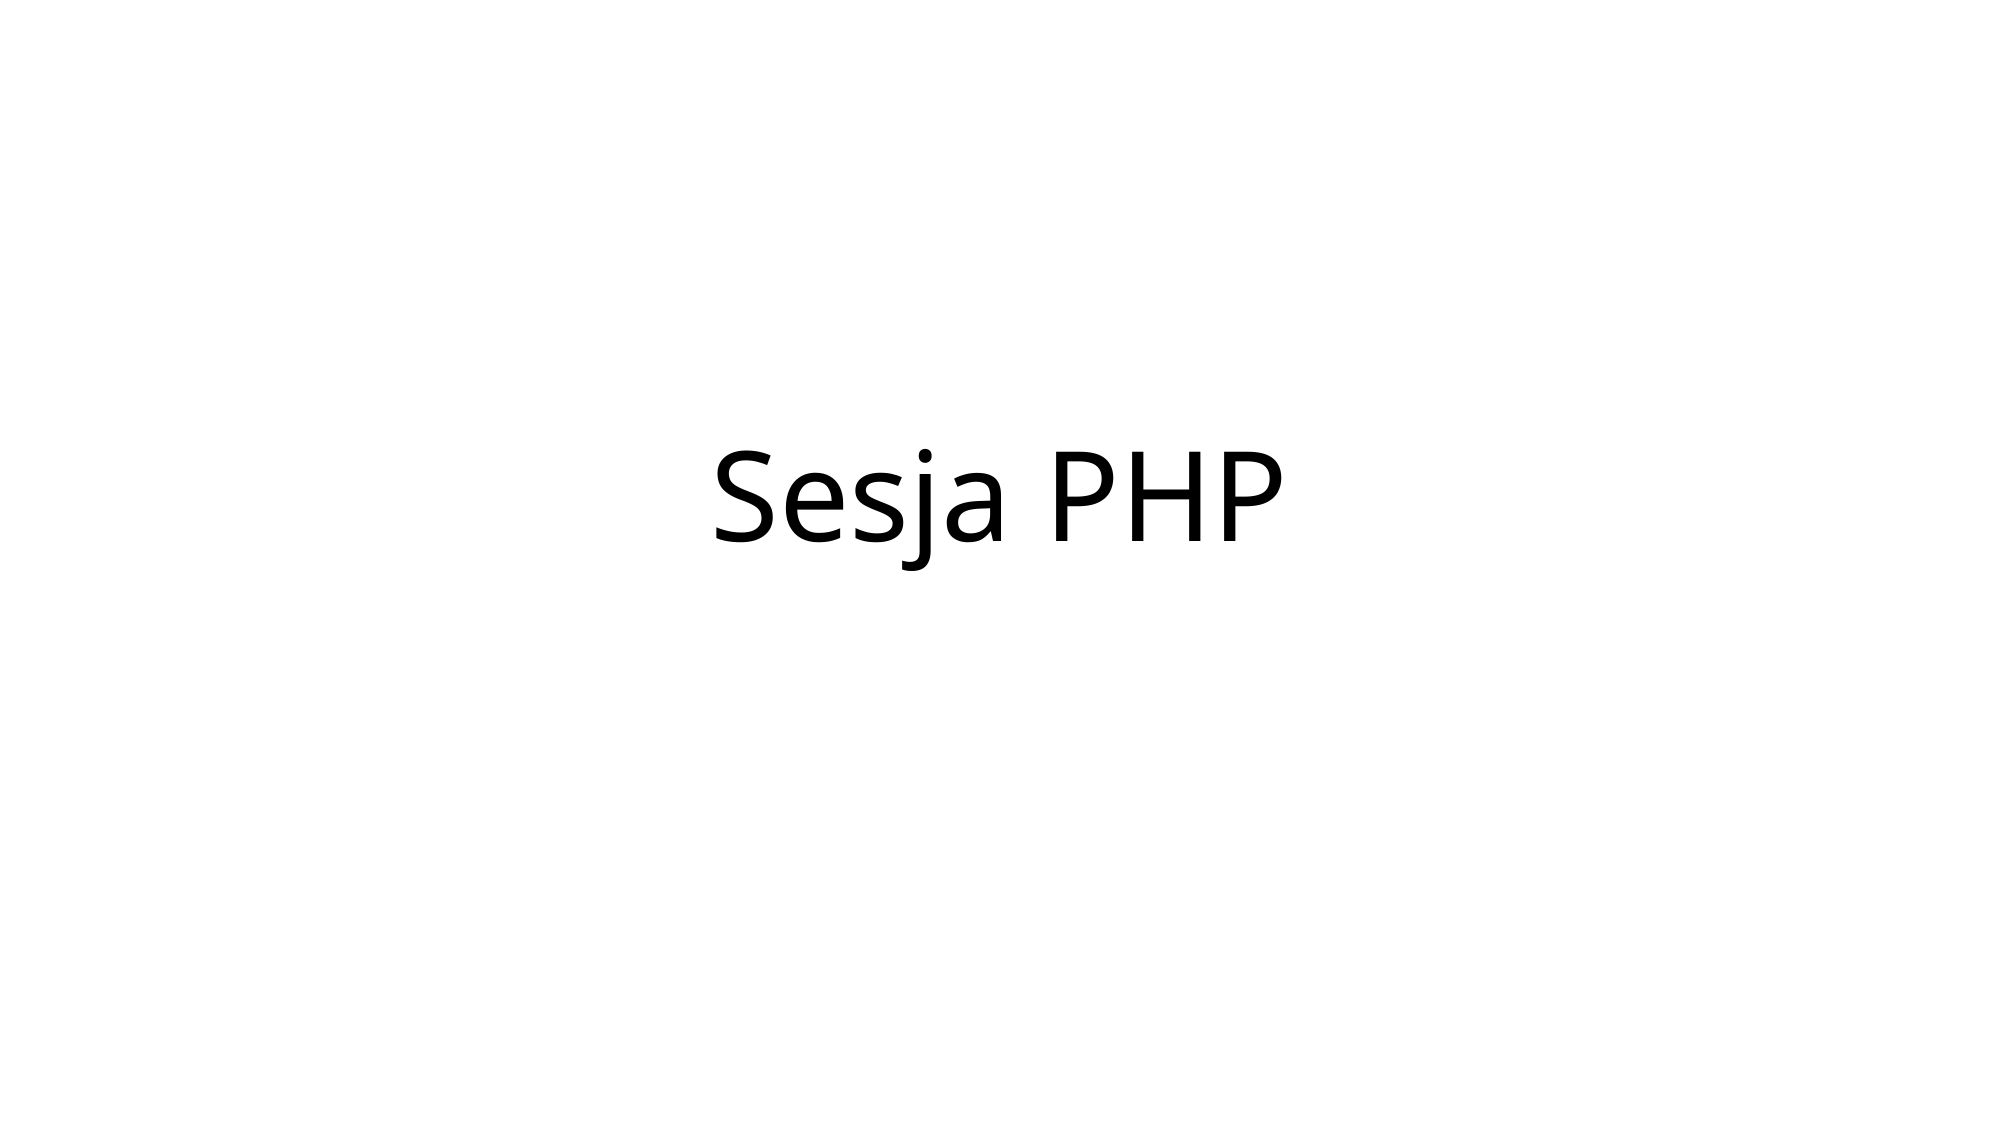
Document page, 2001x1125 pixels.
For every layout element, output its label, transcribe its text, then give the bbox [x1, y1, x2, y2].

title Sesja PHP [249, 184, 1750, 576]
